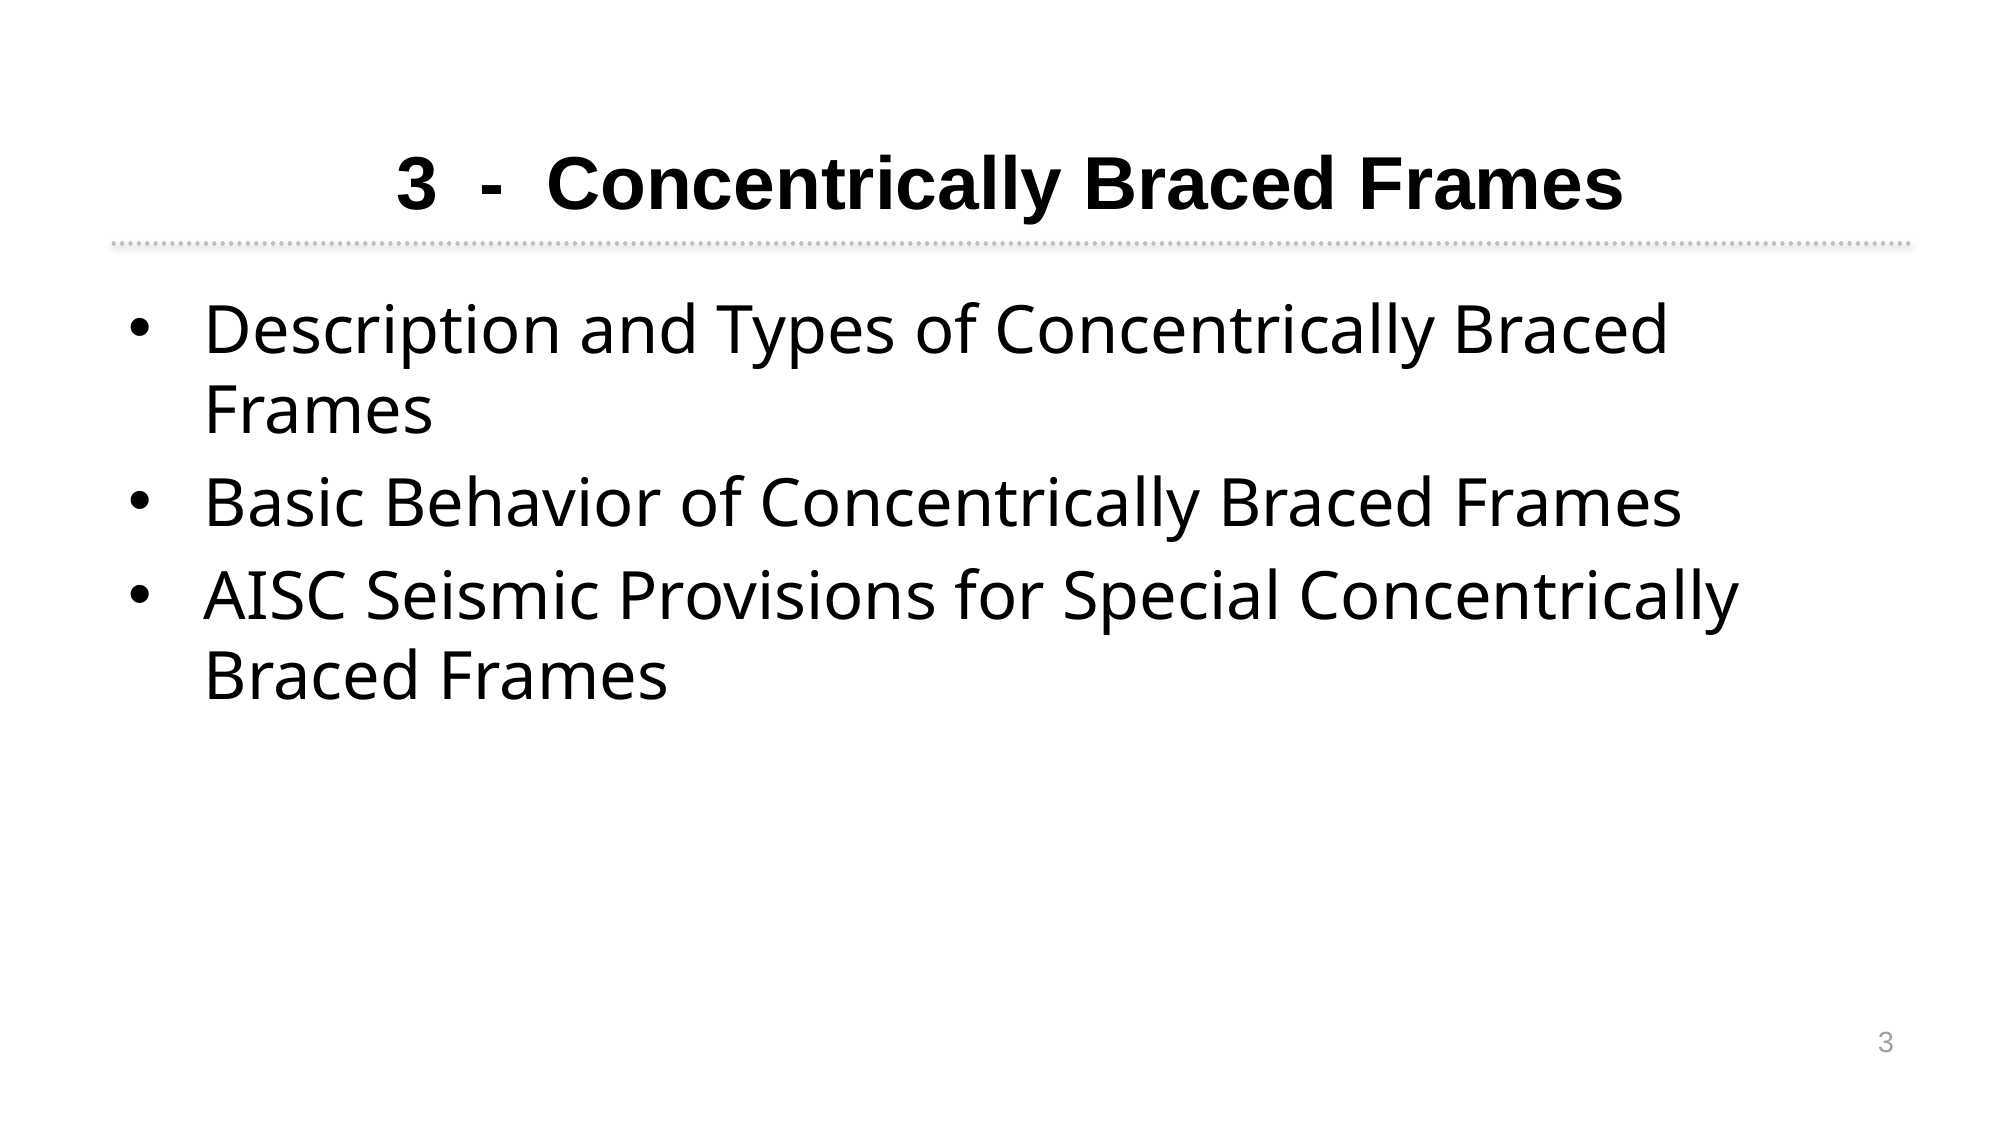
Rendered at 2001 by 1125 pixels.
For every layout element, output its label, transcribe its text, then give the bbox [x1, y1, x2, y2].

slide_number 3 [1442, 1010, 1910, 1071]
list 3 - Concentrically Braced Frames [113, 70, 1910, 232]
list Description and Types of Concentrically Braced Frames Basic Behavior of Concentrically Braced Frames AISC Seismic Provisions for Special Concentrically Braced Frames [113, 278, 1910, 965]
